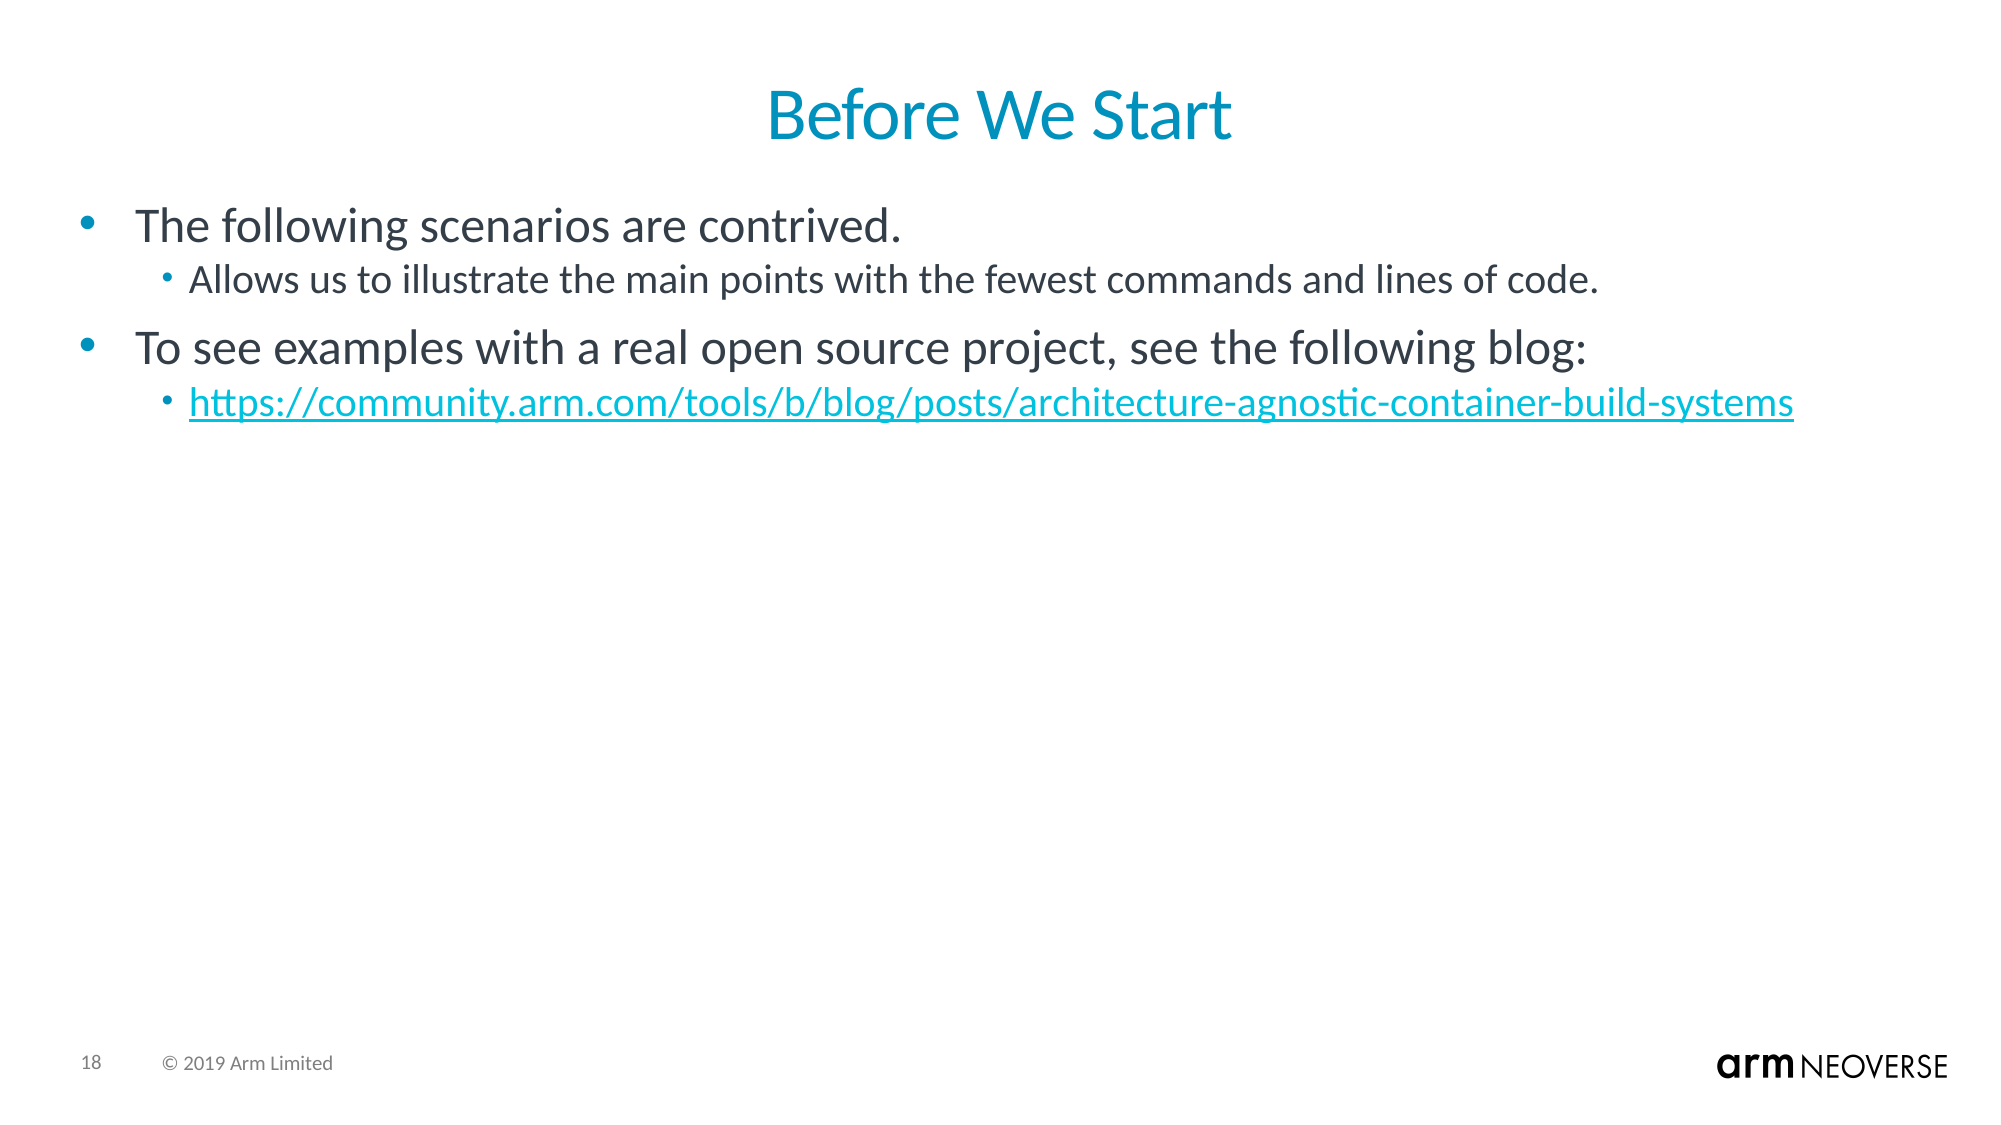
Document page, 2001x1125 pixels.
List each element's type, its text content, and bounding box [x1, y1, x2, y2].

list The following scenarios are contrived. Allows us to illustrate the main points with the fewest commands and lines of code. To see examples with a real open source project, see the following blog: https://community.arm.com/tools/b/blog/posts/architecture-agnostic-container-build-systems [78, 192, 1922, 1098]
title Before We Start [78, 78, 1922, 186]
picture [1922, 1054, 1947, 1079]
